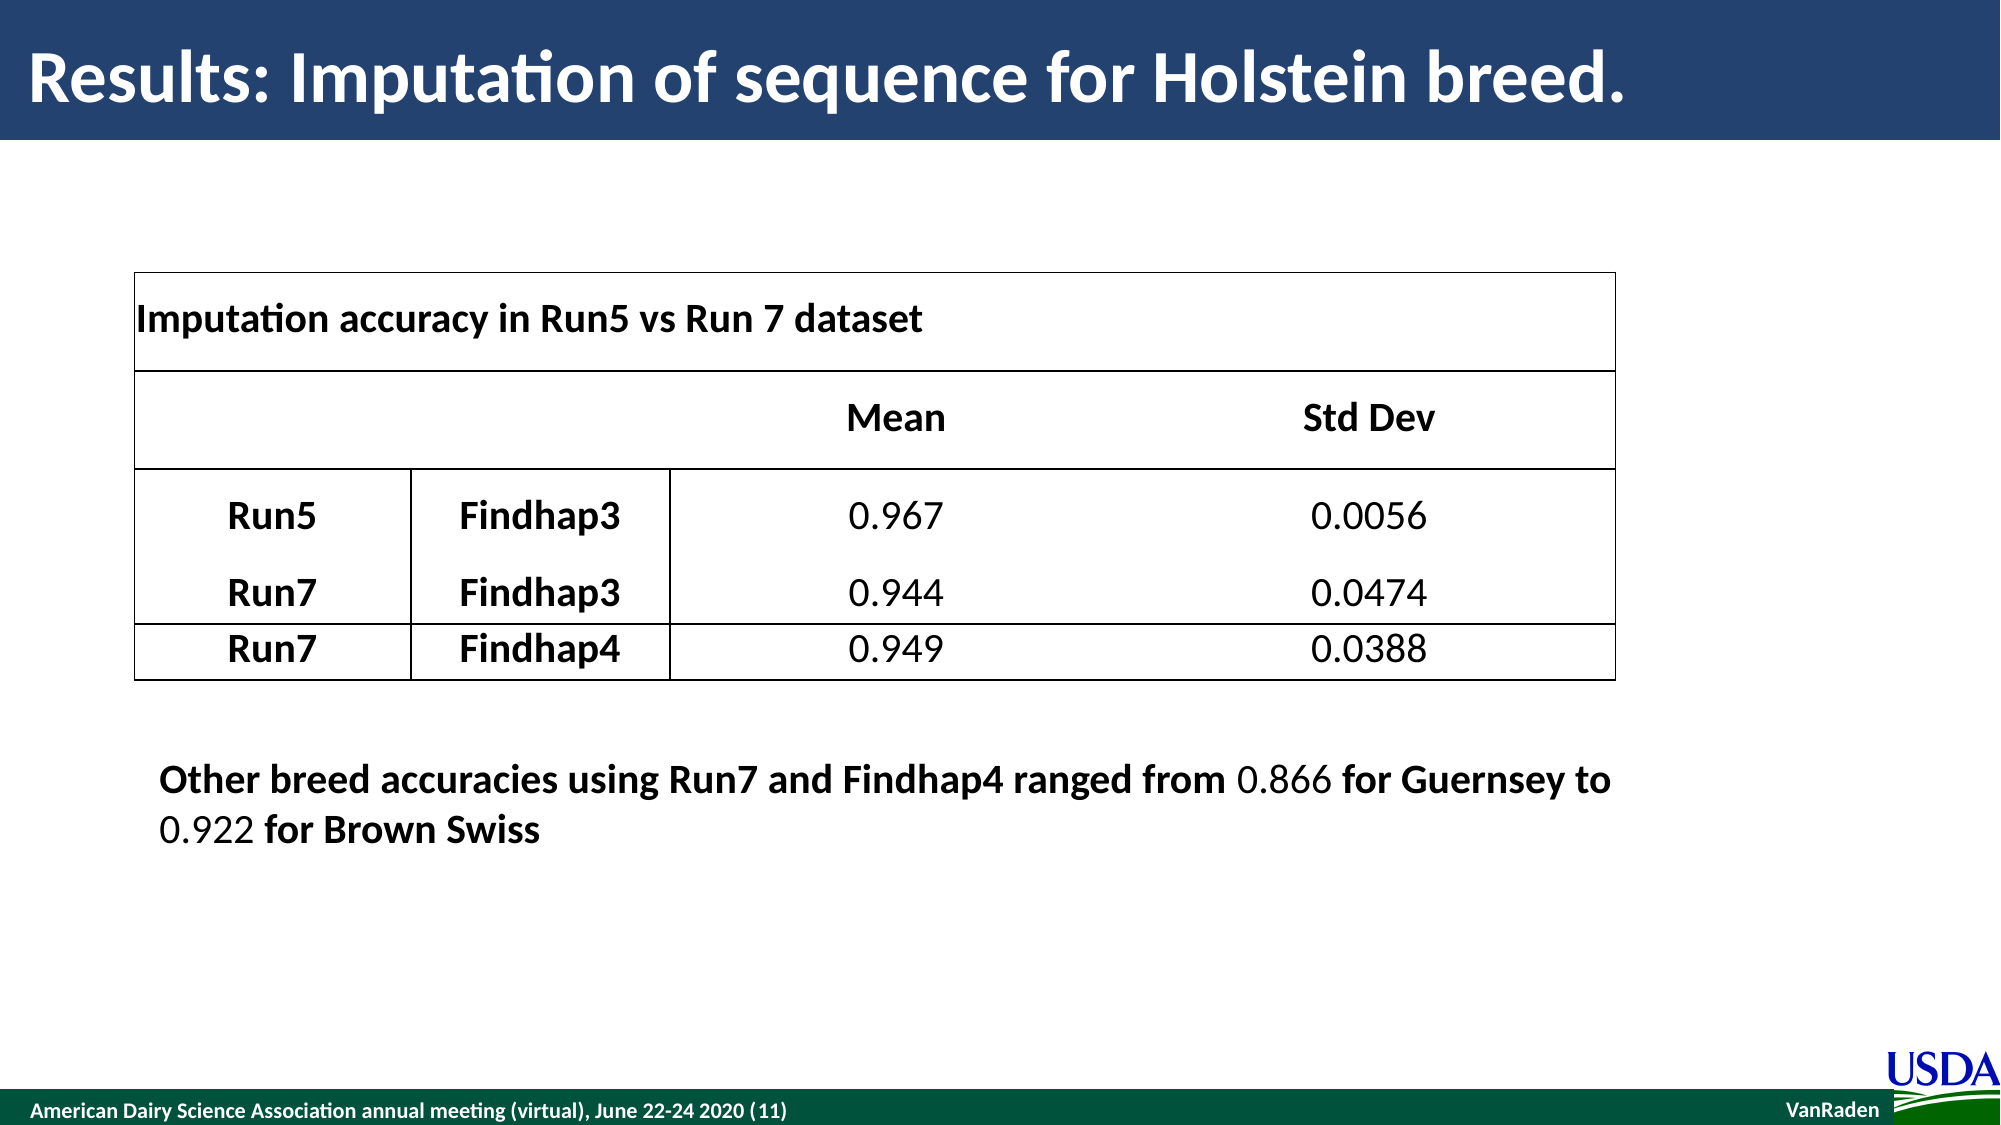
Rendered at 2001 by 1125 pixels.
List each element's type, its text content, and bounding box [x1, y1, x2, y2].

table_cell 0.949 [671, 625, 1123, 679]
table_cell Findhap3 [412, 470, 669, 568]
table_cell Mean [670, 372, 1123, 468]
table_cell 0.0474 [1123, 568, 1615, 623]
text_box Other breed accuracies using Run7 and Findhap4 ranged from 0.866 for Guernsey to 0.922 for Brown Swiss [144, 744, 1627, 860]
table_cell [135, 372, 670, 468]
table_cell 0.967 [671, 470, 1123, 568]
table_cell Findhap3 [412, 568, 669, 623]
picture [1887, 1051, 2000, 1125]
table_cell Std Dev [1123, 372, 1615, 468]
table_cell 0.0056 [1123, 470, 1615, 568]
title Results: Imputation of sequence for Holstein breed. [28, 20, 1988, 125]
table_cell Findhap4 [412, 625, 669, 679]
table_cell Run5 [135, 470, 410, 568]
table_cell 0.0388 [1123, 625, 1615, 679]
table_cell Run7 [135, 625, 410, 679]
table_header Imputation accuracy in Run5 vs Run 7 dataset [135, 273, 1615, 370]
table_cell Run7 [135, 568, 410, 623]
table_cell 0.944 [671, 568, 1123, 623]
